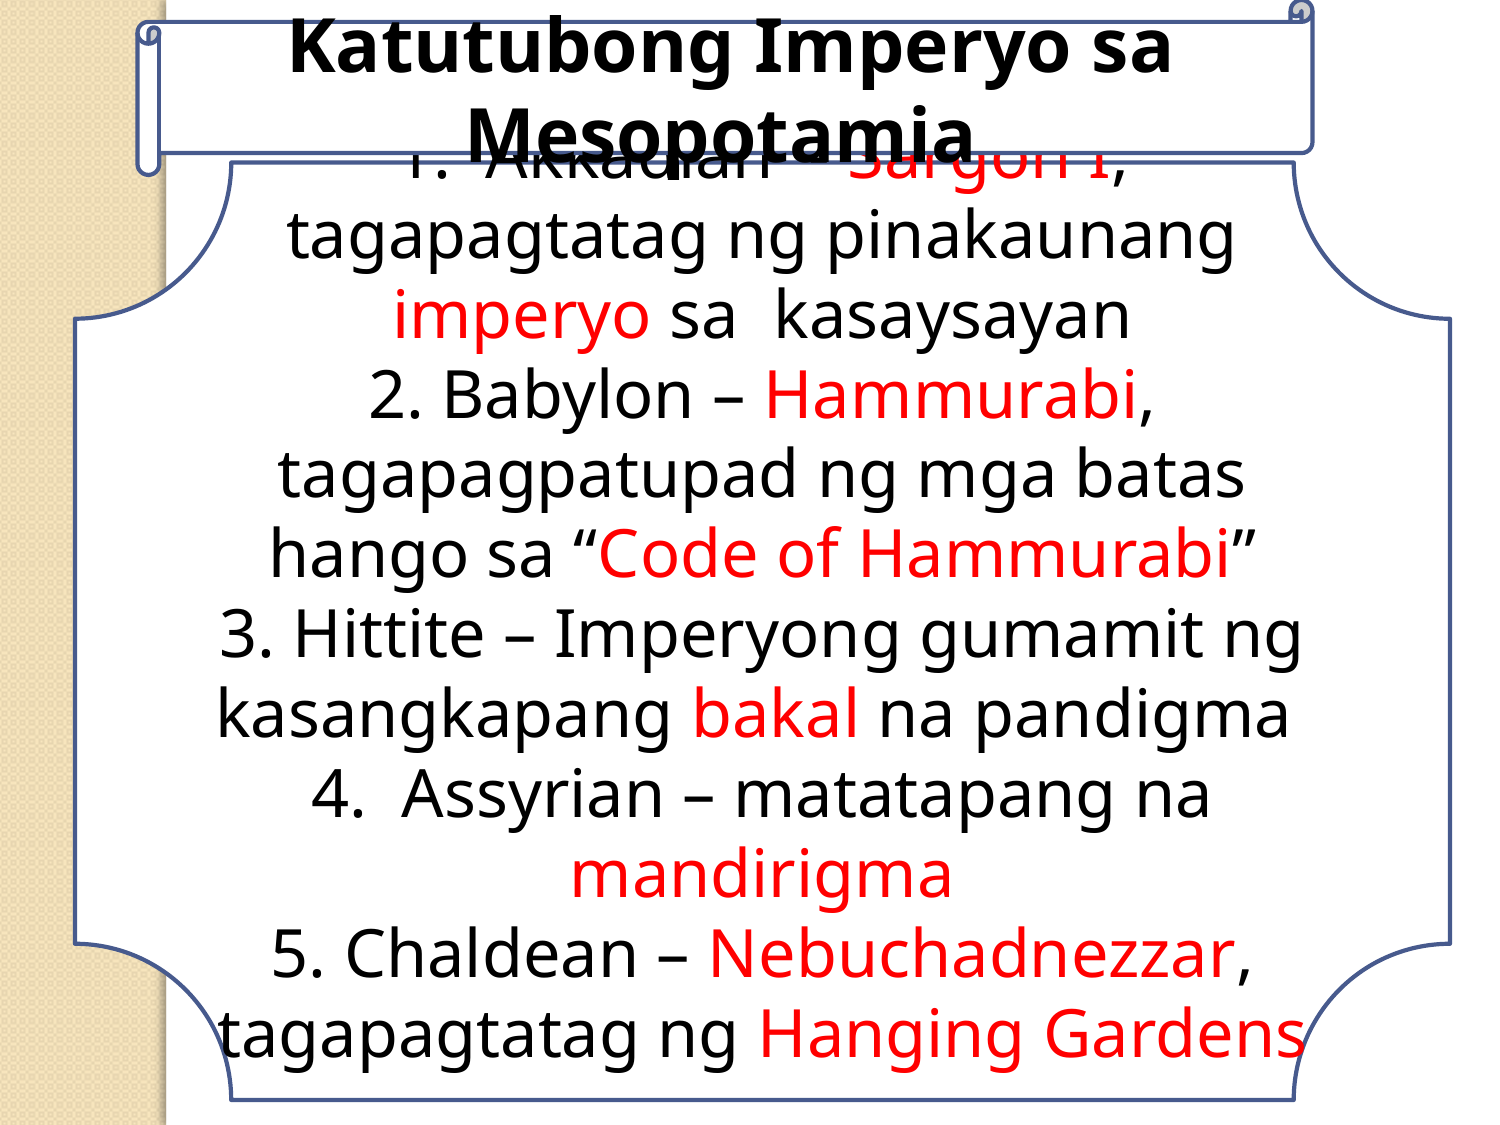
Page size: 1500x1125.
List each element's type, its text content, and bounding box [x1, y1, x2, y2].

text_box Katutubong Imperyo sa Mesopotamia [135, 0, 1315, 178]
text_box 1. Akkadian - Sargon I, tagapagtatag ng pinakaunang imperyo sa kasaysayan 2. Babylon – Hammurabi, tagapagpatupad ng mga batas hango sa “Code of Hammurabi” 3. Hittite – Imperyong gumamit ng kasangkapang bakal na pandigma 4. Assyrian – matatapang na mandirigma 5. Chaldean – Nebuchadnezzar, tagapagtatag ng Hanging Gardens [72, 160, 1453, 1103]
